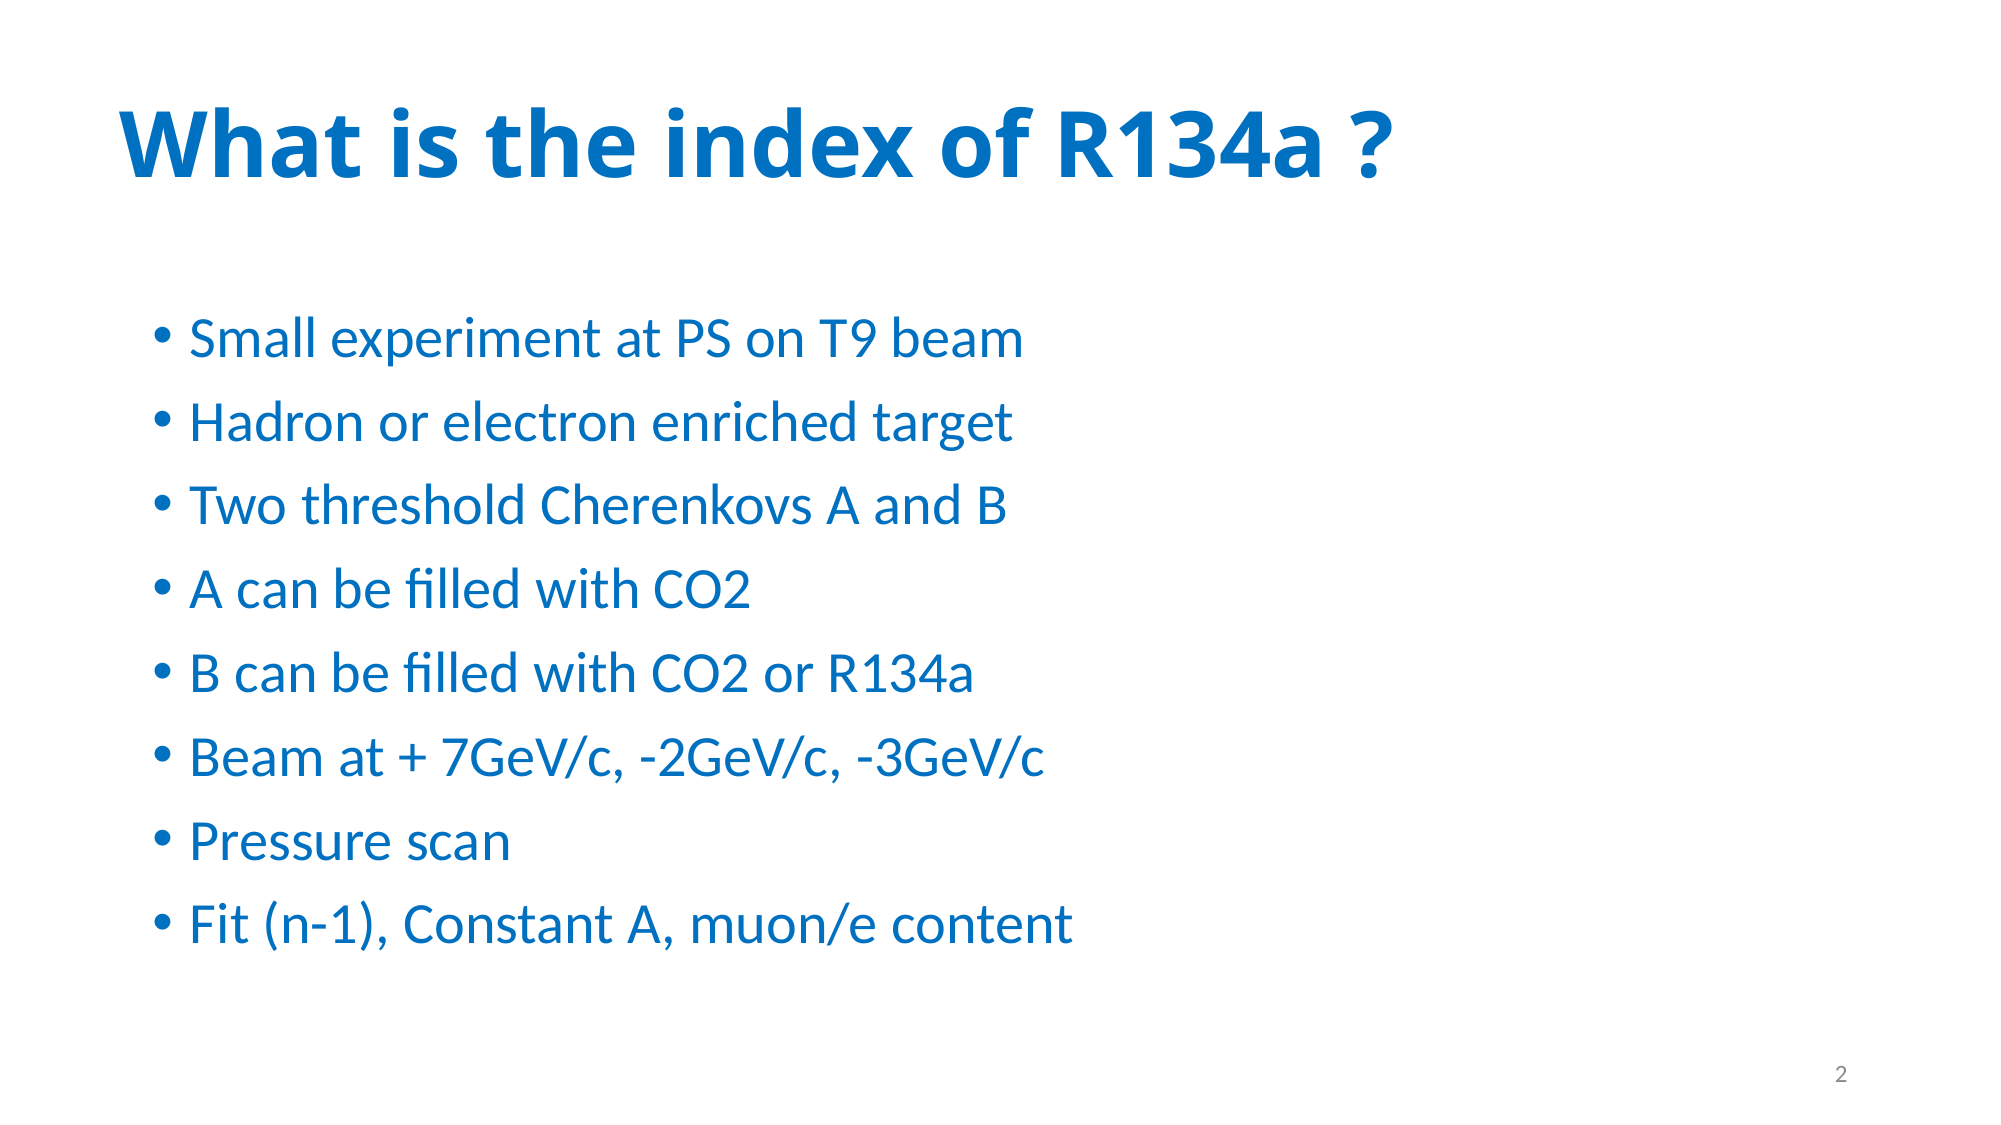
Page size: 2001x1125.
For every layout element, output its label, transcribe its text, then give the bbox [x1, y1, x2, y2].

list Small experiment at PS on T9 beam Hadron or electron enriched target Two threshold Cherenkovs A and B A can be filled with CO2 B can be filled with CO2 or R134a Beam at + 7GeV/c, -2GeV/c, -3GeV/c Pressure scan Fit (n-1), Constant A, muon/e content [137, 299, 1863, 1014]
slide_number 2 [1412, 1042, 1863, 1103]
title What is the index of R134a ? [104, 39, 1830, 257]
